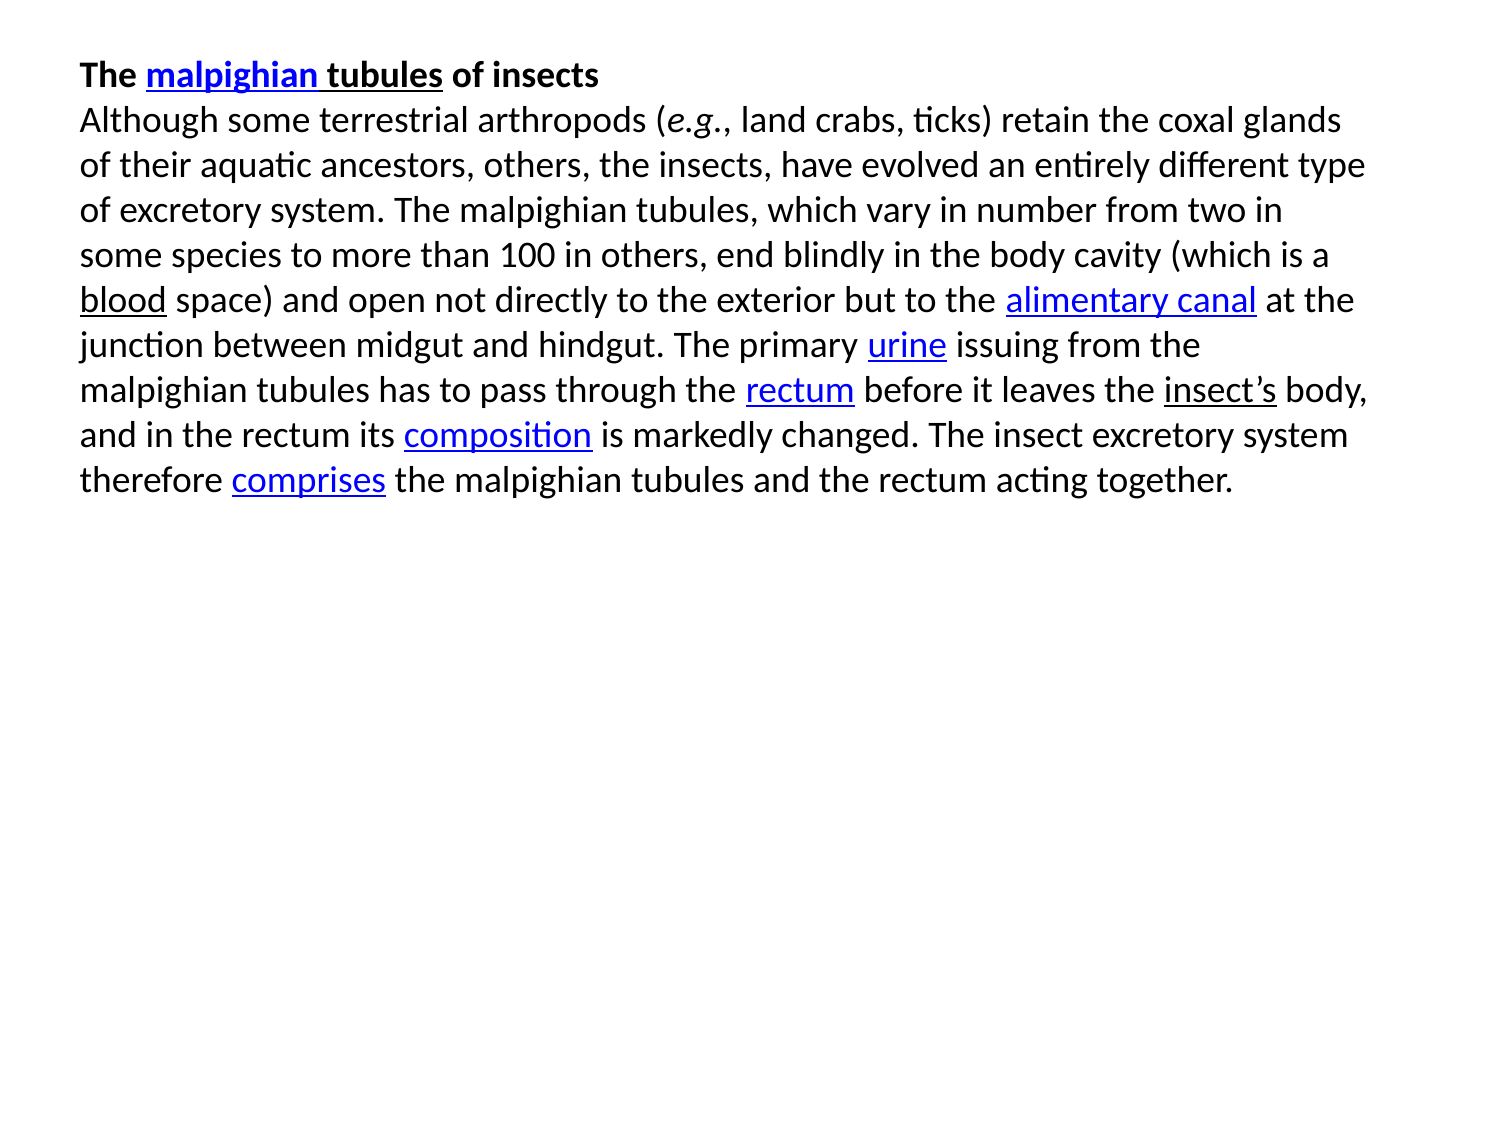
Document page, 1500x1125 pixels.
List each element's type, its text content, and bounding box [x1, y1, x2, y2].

text_box The malpighian tubules of insects Although some terrestrial arthropods (e.g., land crabs, ticks) retain the coxal glands of their aquatic ancestors, others, the insects, have evolved an entirely different type of excretory system. The malpighian tubules, which vary in number from two in some species to more than 100 in others, end blindly in the body cavity (which is a blood space) and open not directly to the exterior but to the alimentary canal at the junction between midgut and hindgut. The primary urine issuing from the malpighian tubules has to pass through the rectum before it leaves the insect’s body, and in the rectum its composition is markedly changed. The insect excretory system therefore comprises the malpighian tubules and the rectum acting together. [64, 42, 1388, 508]
